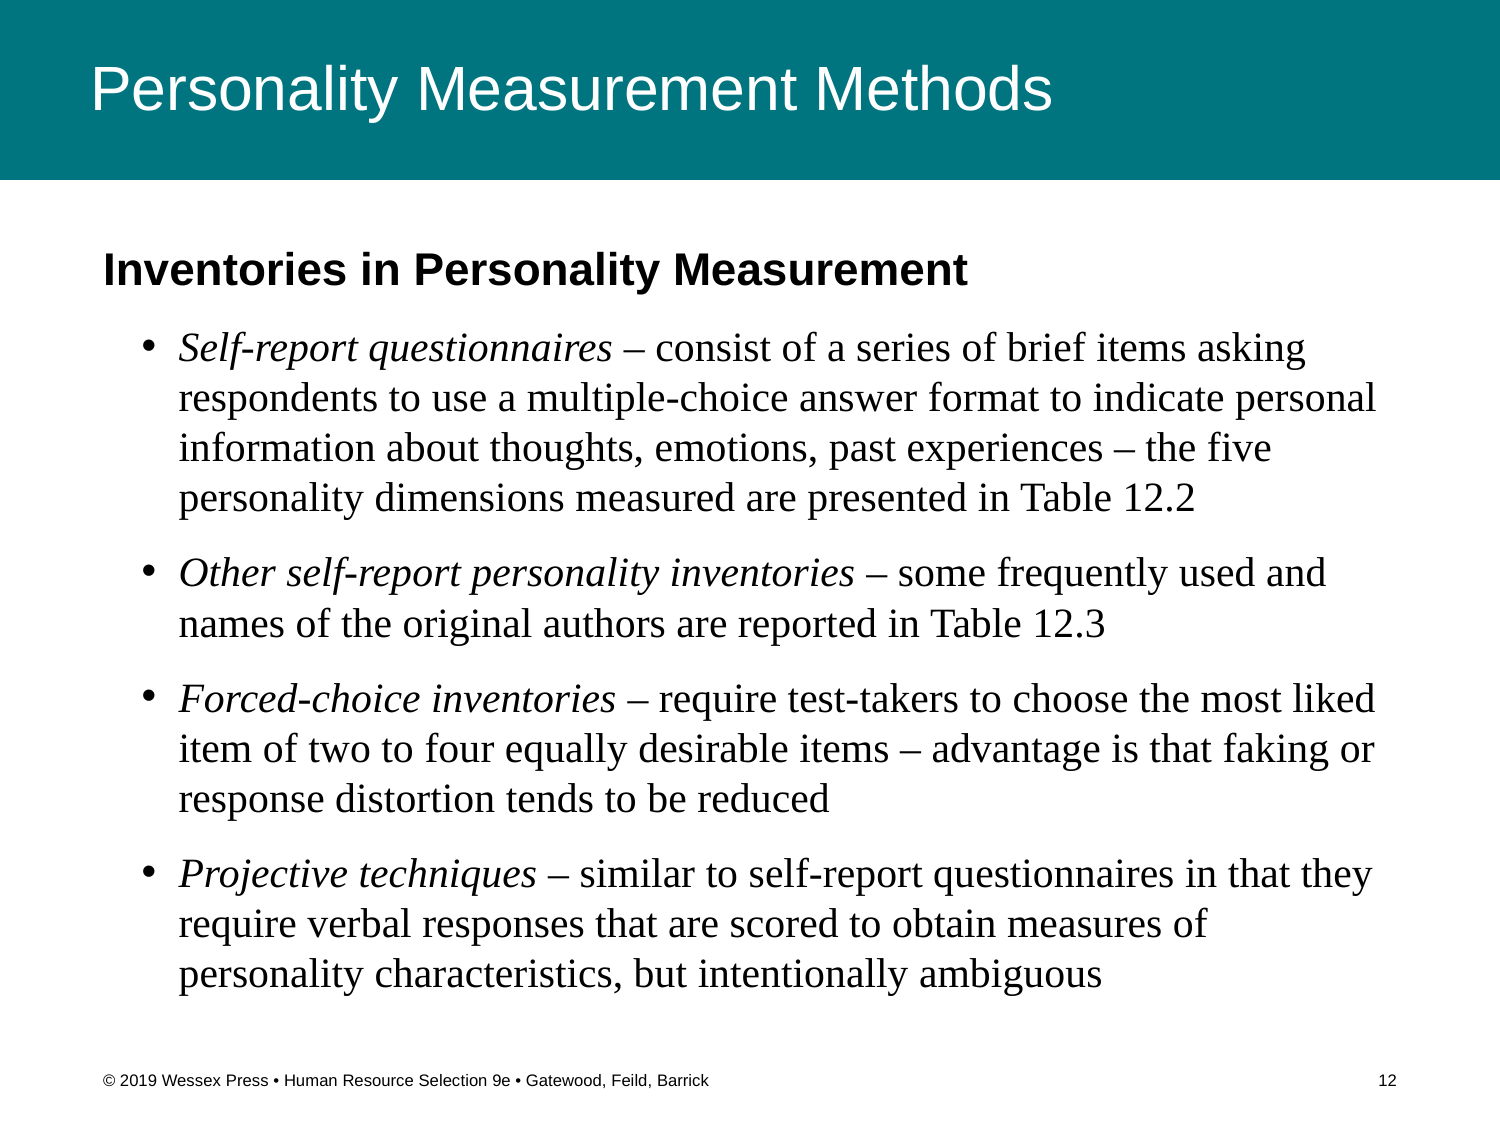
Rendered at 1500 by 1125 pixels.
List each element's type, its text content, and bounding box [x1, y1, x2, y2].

slide_number 12 [1059, 1053, 1397, 1090]
list Inventories in Personality Measurement Self-report questionnaires – consist of a series of brief items asking respondents to use a multiple-choice answer format to indicate personal information about thoughts, emotions, past experiences – the five personality dimensions measured are presented in Table 12.2 Other self-report personality inventories – some frequently used and names of the original authors are reported in Table 12.3 Forced-choice inventories – require test-takers to choose the most liked item of two to four equally desirable items – advantage is that faking or response distortion tends to be reduced Projective techniques – similar to self-report questionnaires in that they require verbal responses that are scored to obtain measures of personality characteristics, but intentionally ambiguous [103, 239, 1397, 1053]
title Personality Measurement Methods [0, 0, 1500, 180]
slide_number © 2019 Wessex Press • Human Resource Selection 9e • Gatewood, Feild, Barrick [103, 1053, 750, 1090]
